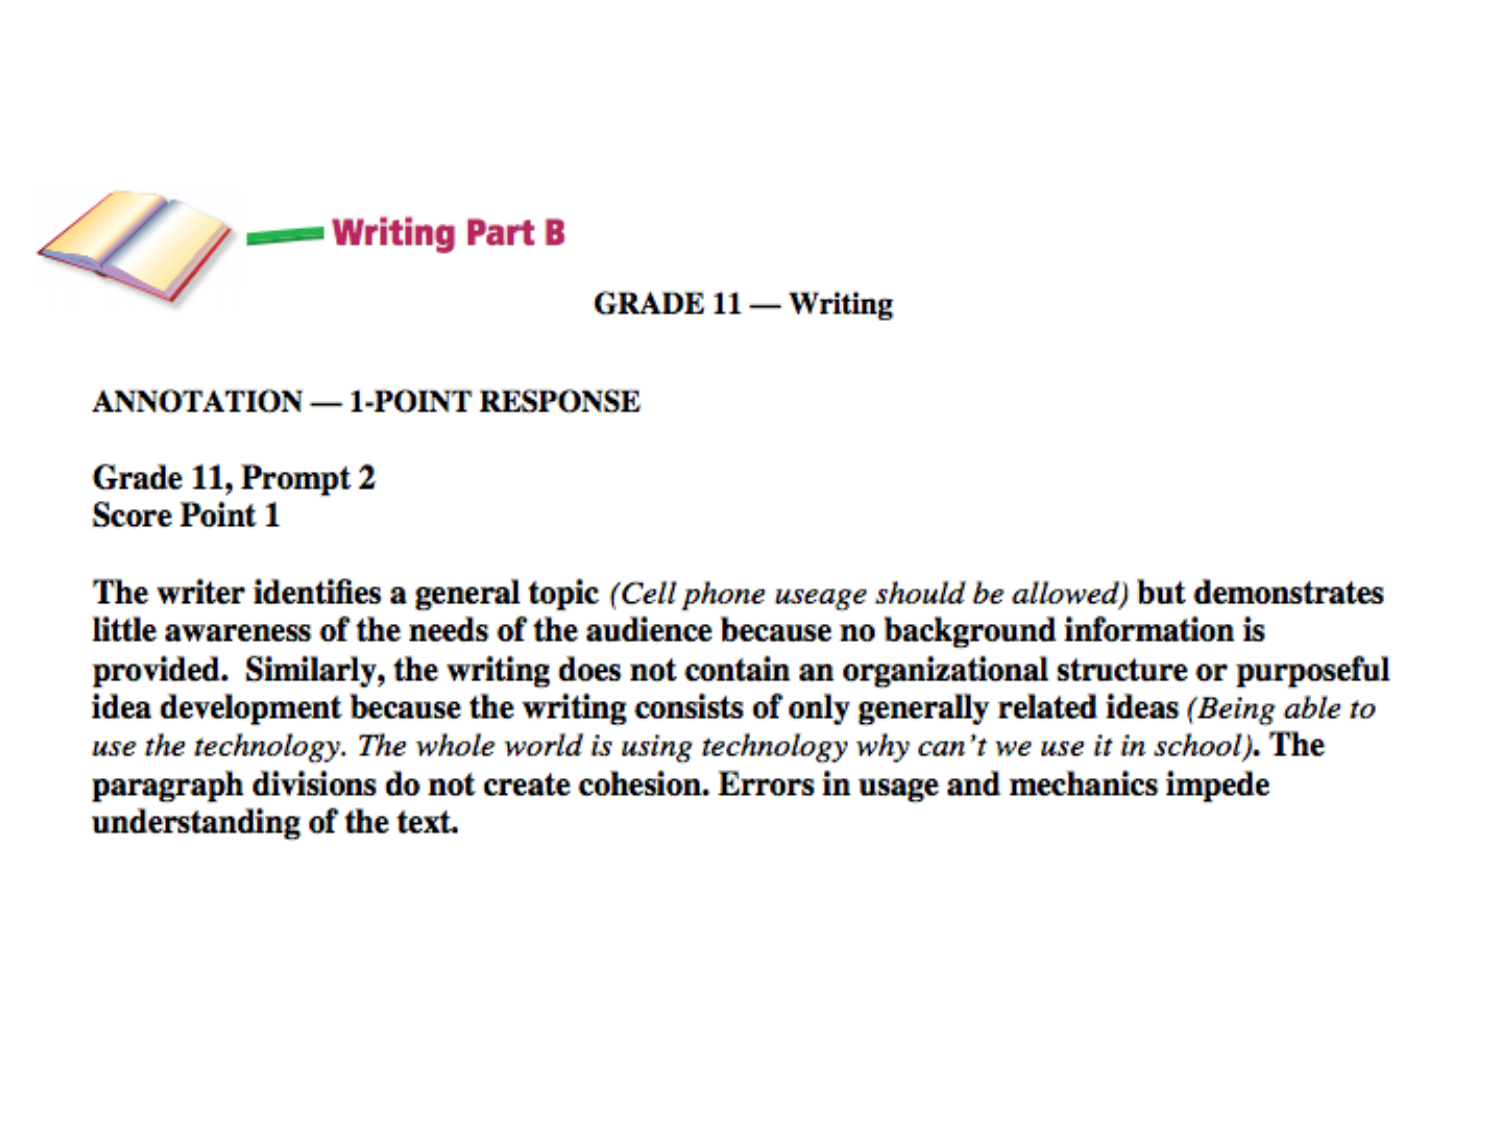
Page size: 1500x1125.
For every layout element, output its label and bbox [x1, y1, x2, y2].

picture [20, 178, 1478, 946]
